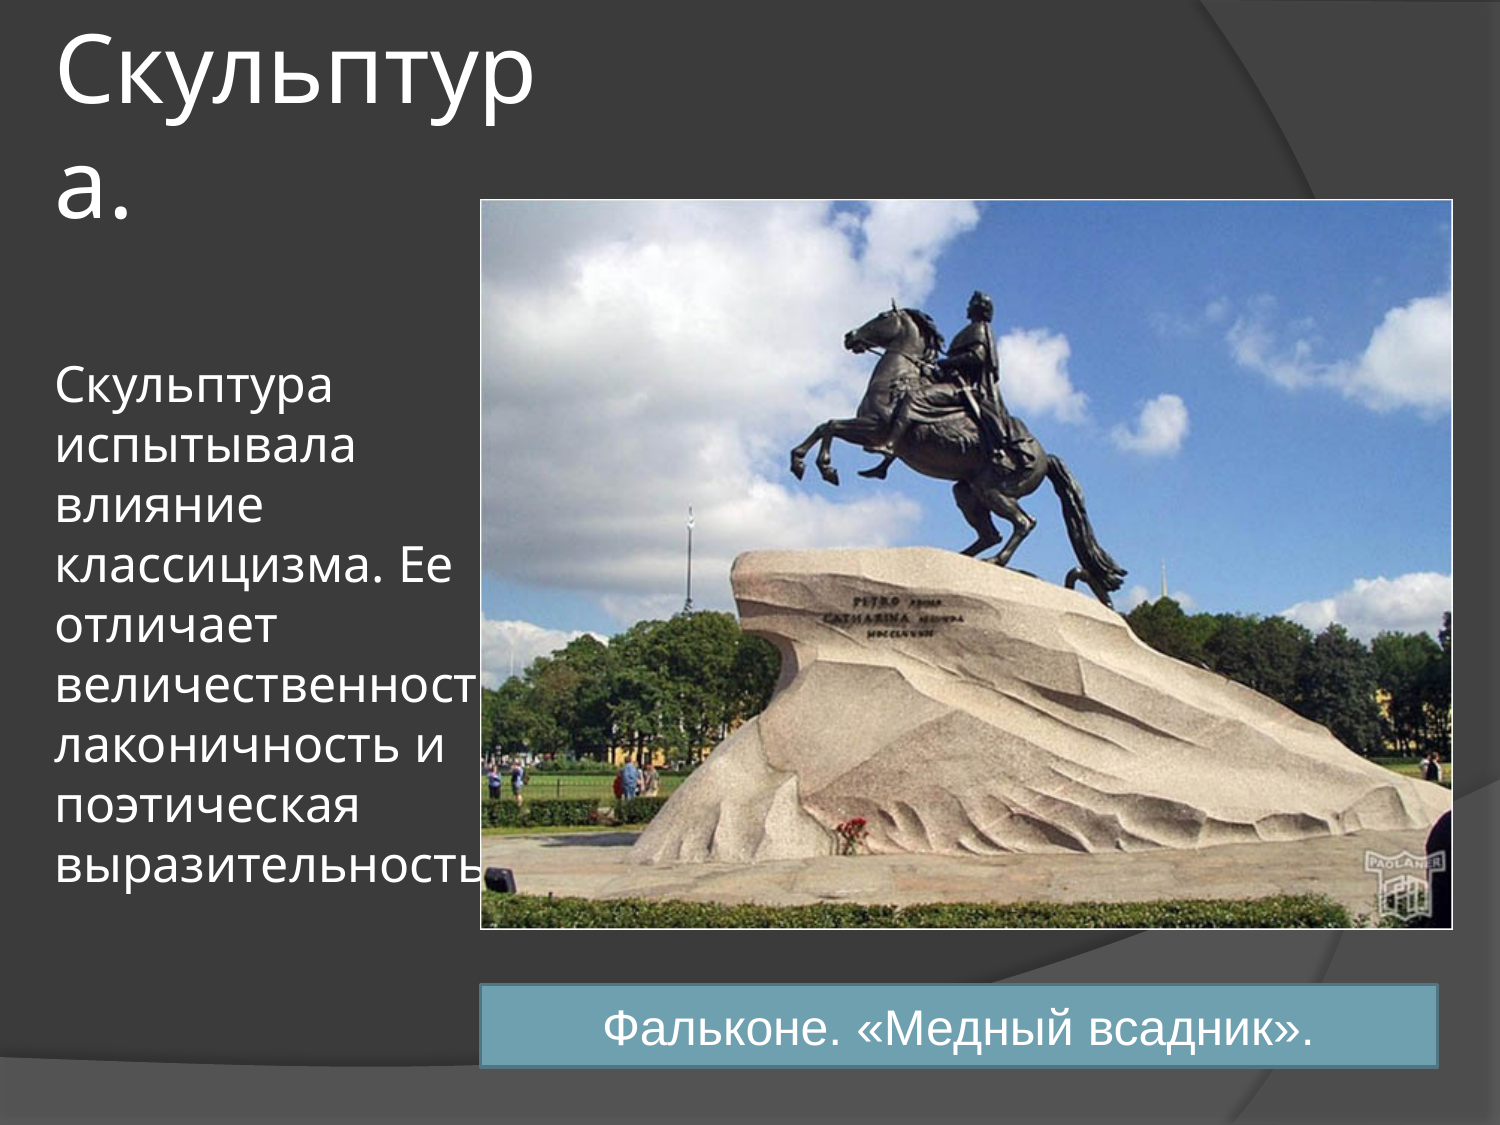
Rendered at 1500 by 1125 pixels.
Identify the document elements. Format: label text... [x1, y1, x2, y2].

title Скульптура. Скульптура испытывала влияние классицизма. Ее отличает величественность, лаконичность и поэтическая выразительность. [46, 45, 551, 856]
picture [480, 198, 1454, 930]
text_box Фальконе. «Медный всадник». [479, 983, 1439, 1069]
